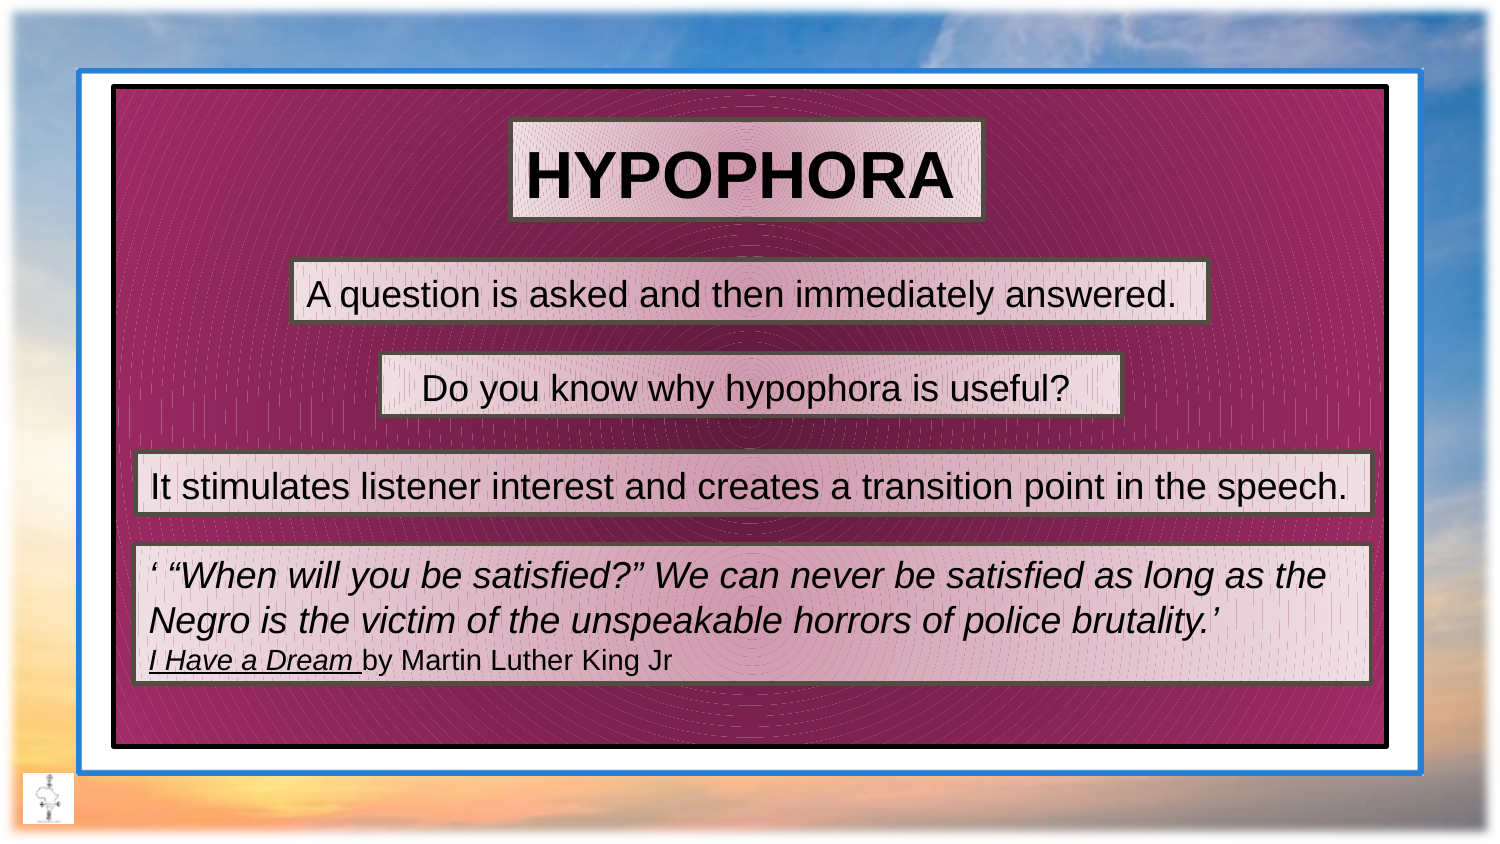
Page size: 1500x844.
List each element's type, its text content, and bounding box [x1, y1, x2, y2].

text_box A question is asked and then immediately answered. [291, 259, 1209, 323]
text_box [113, 86, 1387, 747]
text_box It stimulates listener interest and creates a transition point in the speech. [135, 451, 1373, 515]
text_box ‘ “When will you be satisfied?” We can never be satisfied as long as the Negro is the victim of the unspeakable horrors of police brutality.’ I Have a Dream by Martin Luther King Jr [133, 543, 1371, 684]
picture [0, 0, 1500, 844]
text_box HYPOPHORA [510, 119, 984, 220]
text_box Do you know why hypophora is useful? [379, 352, 1123, 416]
